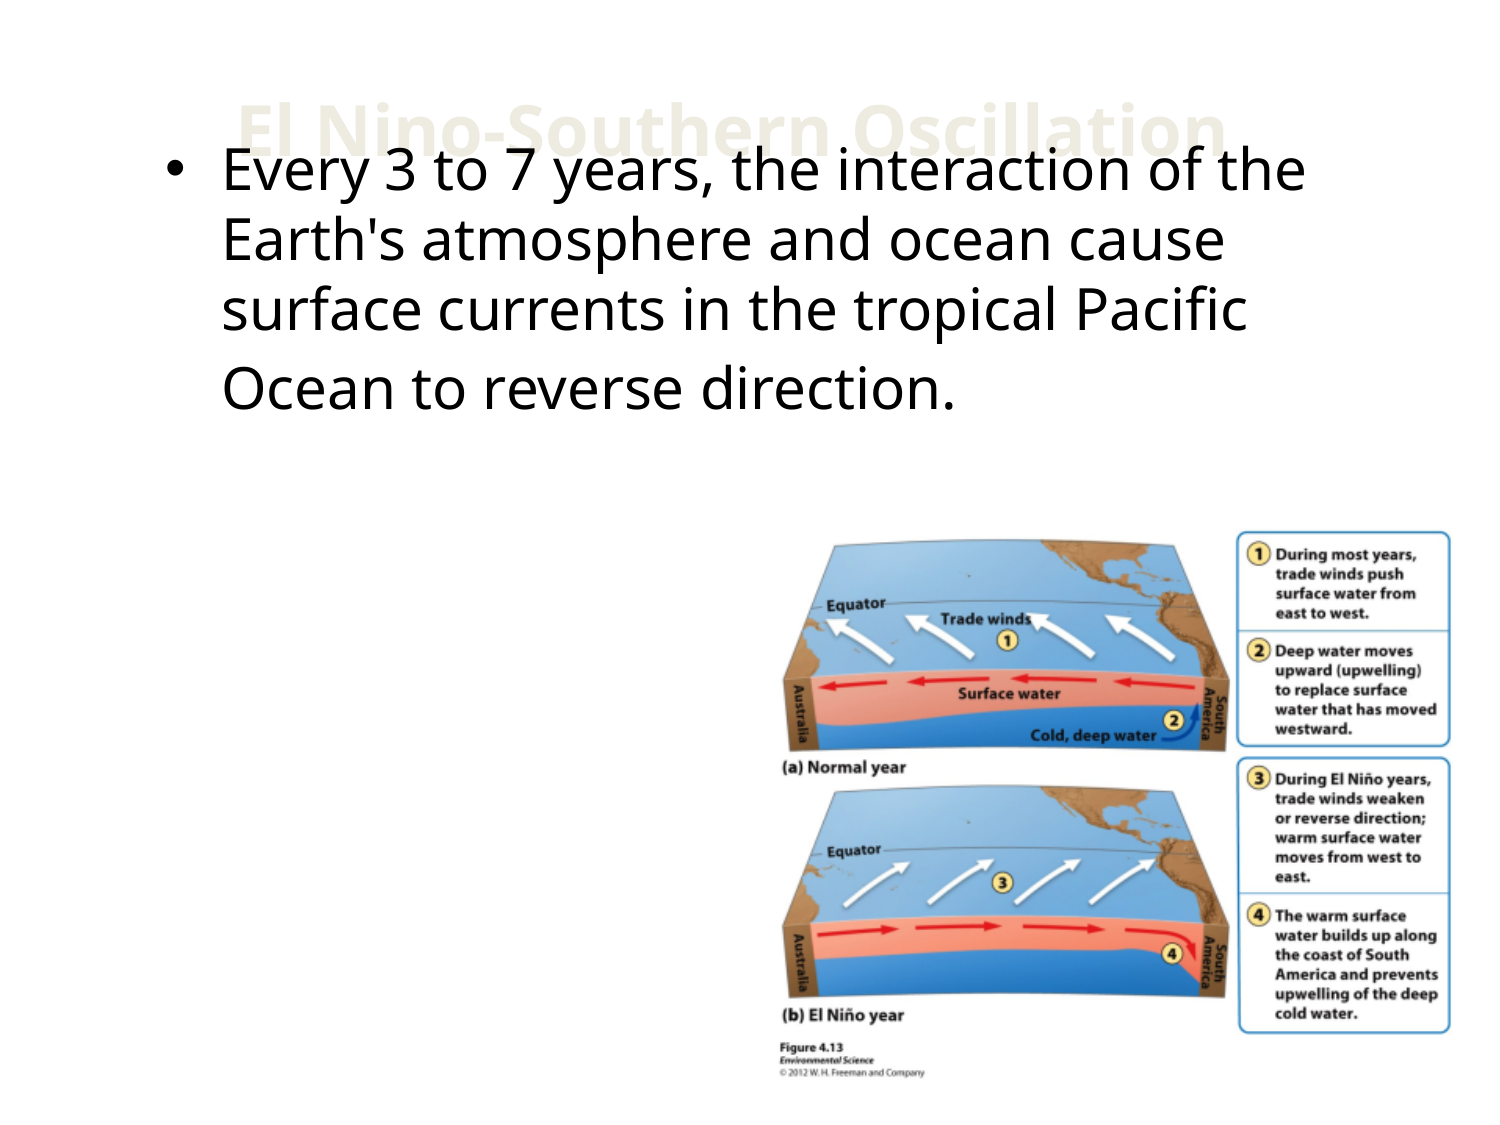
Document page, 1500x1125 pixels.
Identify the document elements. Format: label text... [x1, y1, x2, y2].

picture [776, 527, 1454, 1081]
list Every 3 to 7 years, the interaction of the Earth's atmosphere and ocean cause surface currents in the tropical Pacific Ocean to reverse direction. [150, 125, 1363, 530]
title El Nino-Southern Oscillation [146, 29, 1348, 194]
